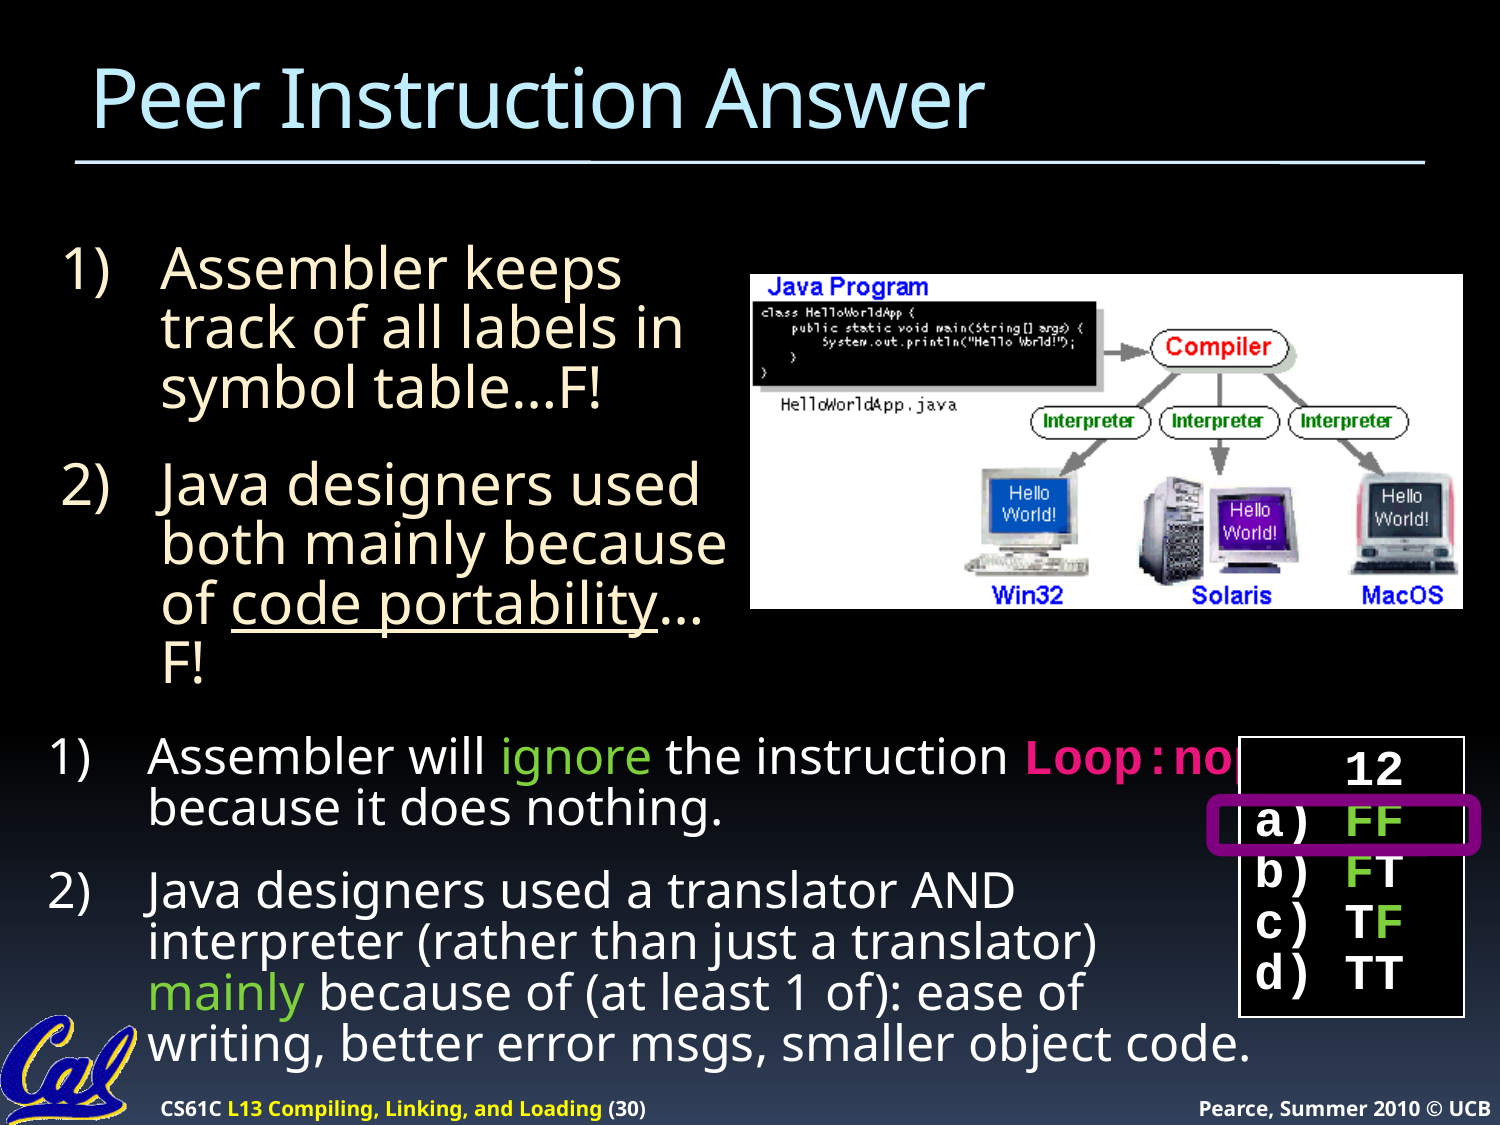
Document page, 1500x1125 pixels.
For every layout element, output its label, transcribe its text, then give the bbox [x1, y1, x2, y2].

picture [0, 1015, 140, 1125]
picture [749, 274, 1463, 610]
text_box 12 a) FF b) FT c) TF d) TT [1239, 850, 1465, 1017]
title Peer Instruction Answer [75, 37, 1425, 163]
text_box [1212, 800, 1476, 851]
text_box Assembler keeps track of all labels in symbol table…F! Java designers used both mainly because of code portability…F! [50, 237, 750, 701]
text_box 12 a) FF b) FT c) TF d) TT [1239, 737, 1465, 800]
text_box Assembler will ignore the instruction Loop:nop because it does nothing. Java designers used a translator AND interpreter (rather than just a translator) mainly because of (at least 1 of): ease of writing, better error msgs, smaller object code. [37, 729, 1275, 1076]
